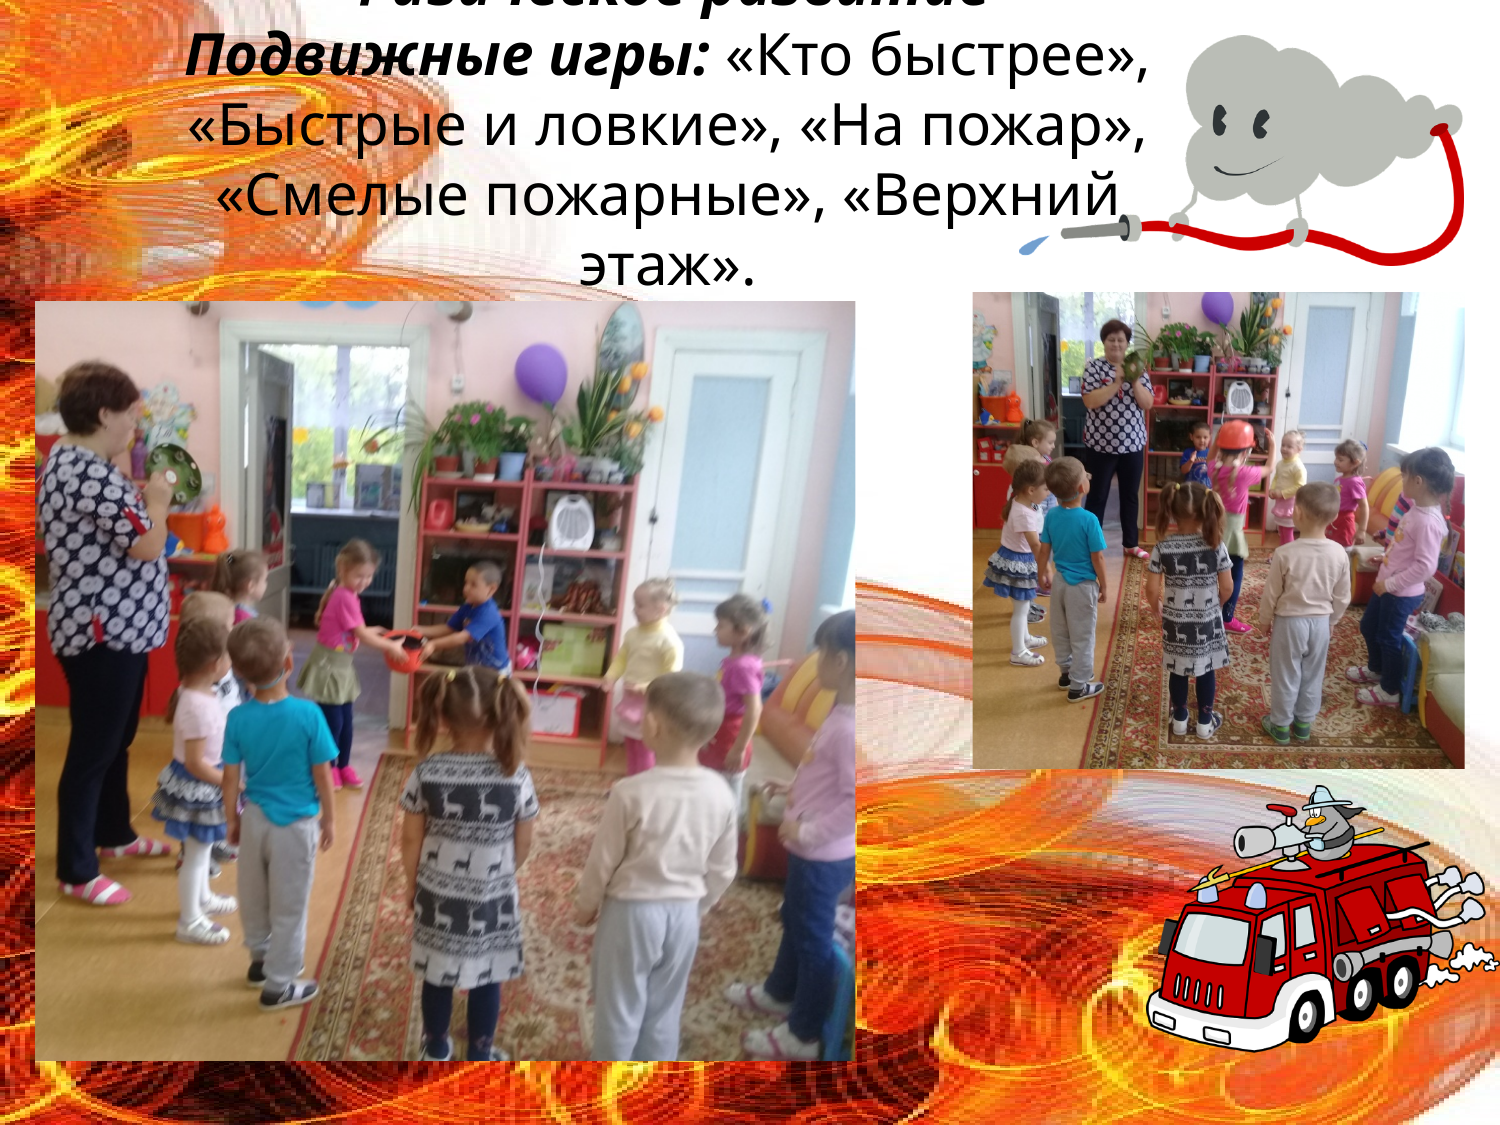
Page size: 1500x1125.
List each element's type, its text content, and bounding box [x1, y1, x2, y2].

title Физическое развитие Подвижные игры: «Кто быстрее», «Быстрые и ловкие», «На пожар», «Смелые пожарные», «Верхний этаж». [164, 35, 1172, 305]
picture [0, 0, 1500, 1125]
